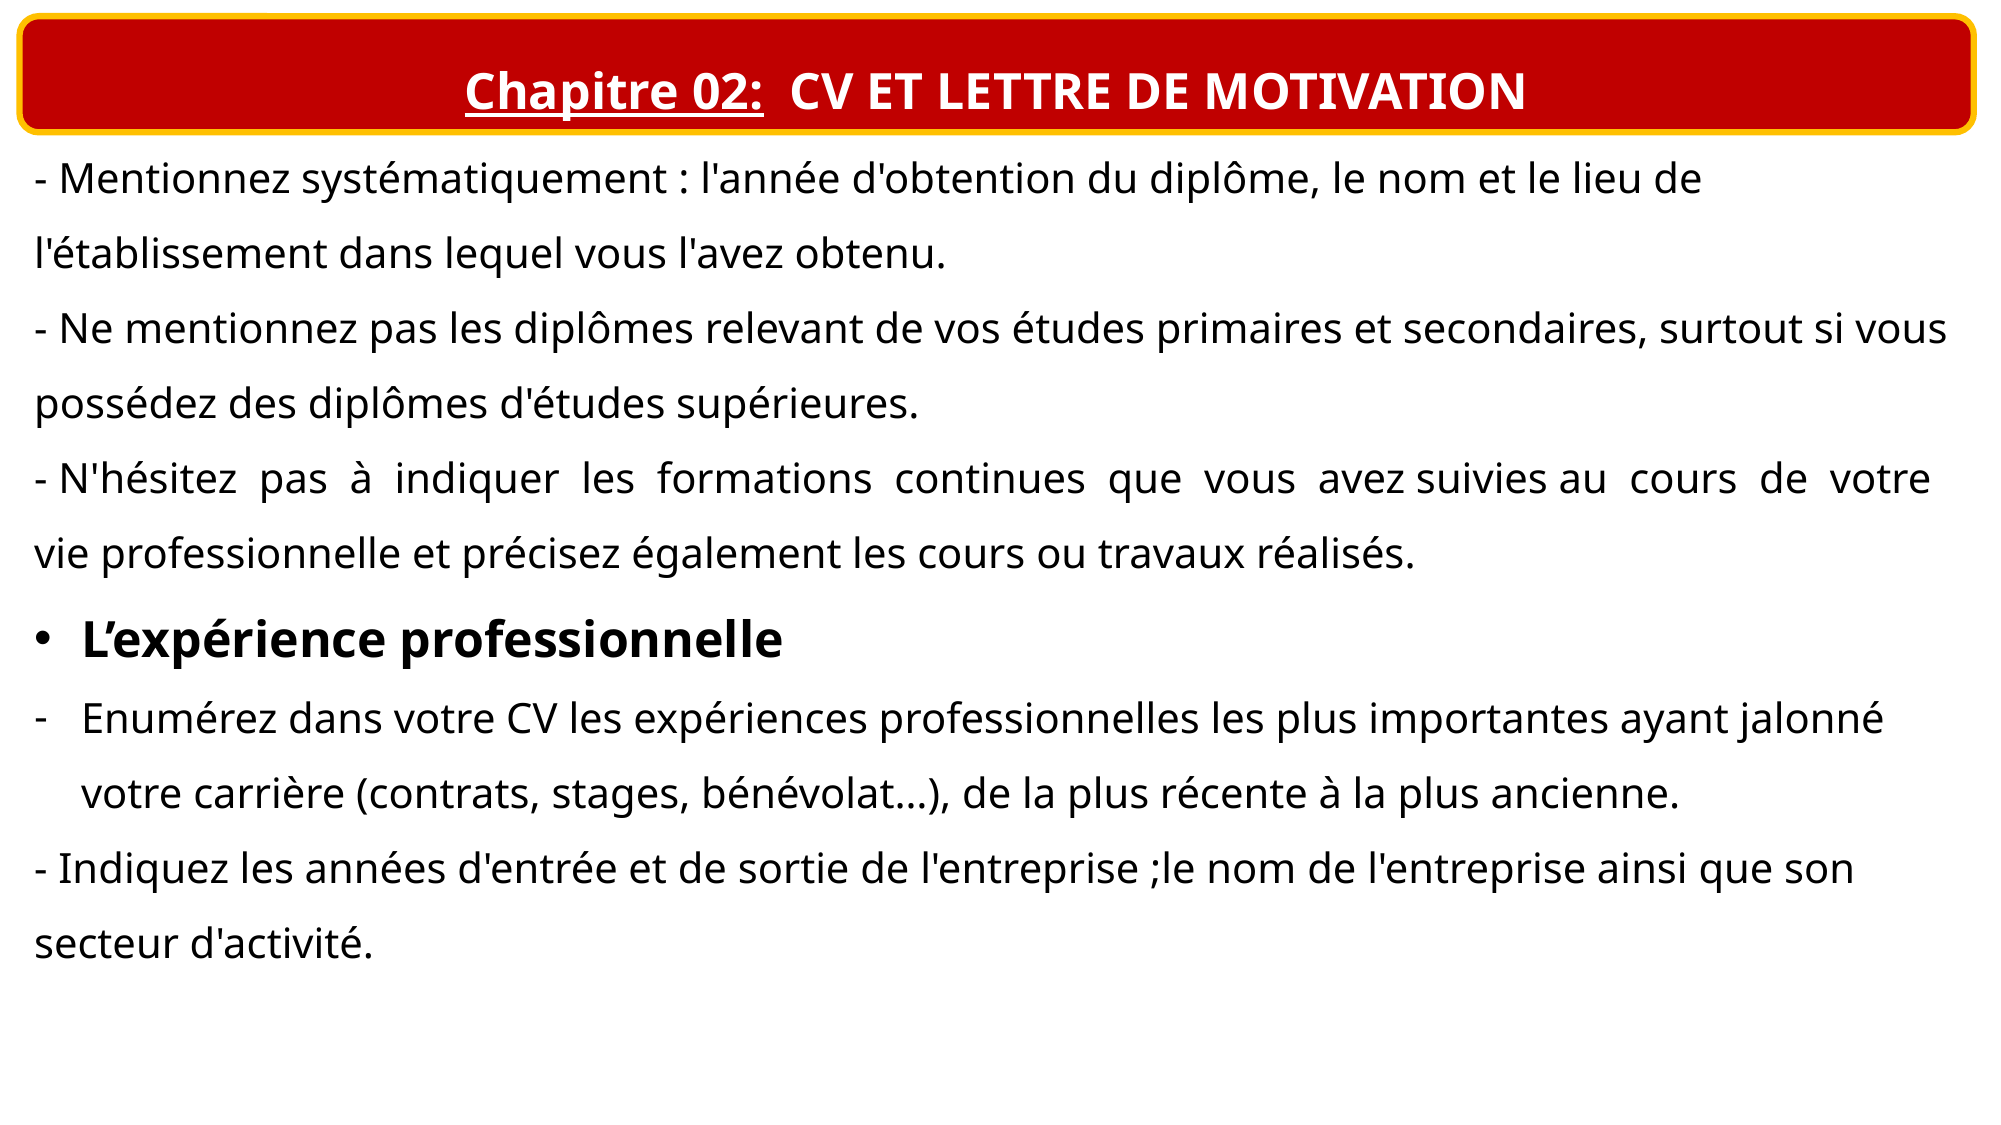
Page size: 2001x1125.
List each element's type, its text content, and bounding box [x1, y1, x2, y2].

text_box - Mentionnez systématiquement : l'année d'obtention du diplôme, le nom et le lieu de l'établissement dans lequel vous l'avez obtenu. - Ne mentionnez pas les diplômes relevant de vos études primaires et secondaires, surtout si vous possédez des diplômes d'études supérieures. - N'hésitez pas à indiquer les formations continues que vous avez suivies au cours de votre vie professionnelle et précisez également les cours ou travaux réalisés. L’expérience professionnelle Enumérez dans votre CV les expériences professionnelles les plus importantes ayant jalonné votre carrière (contrats, stages, bénévolat…), de la plus récente à la plus ancienne. - Indiquez les années d'entrée et de sortie de l'entreprise ;le nom de l'entreprise ainsi que son secteur d'activité. [19, 119, 1974, 975]
text_box Chapitre 02: CV ET LETTRE DE MOTIVATION [19, 16, 1974, 119]
